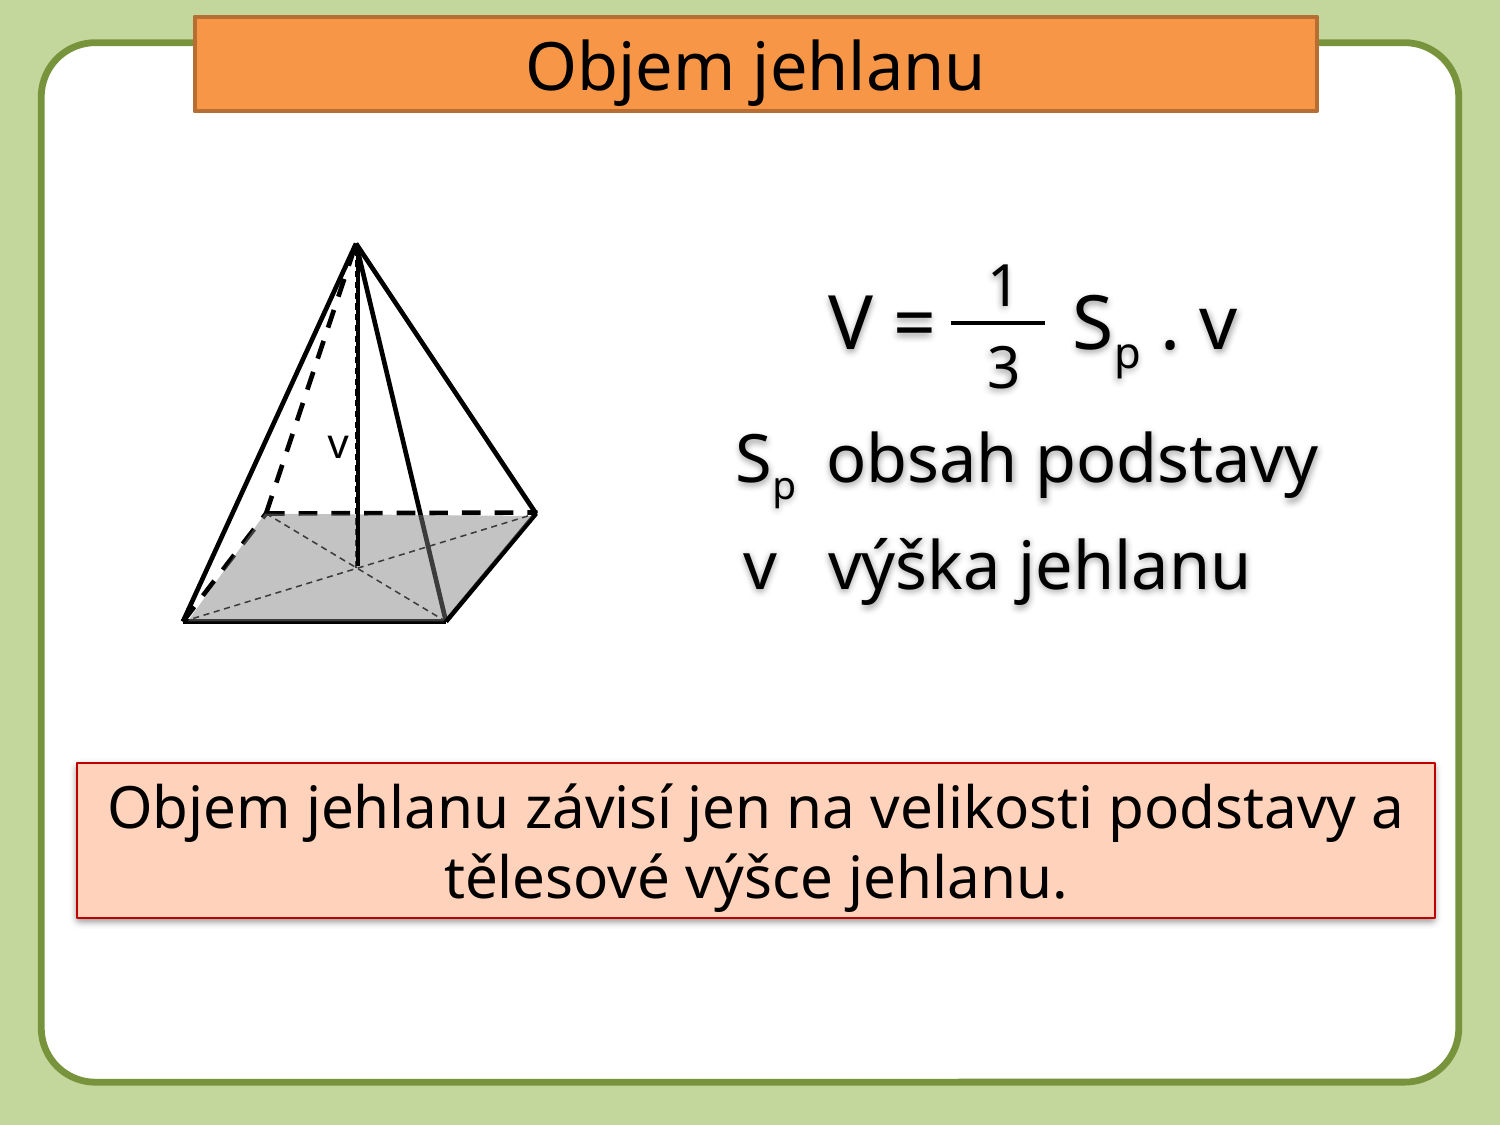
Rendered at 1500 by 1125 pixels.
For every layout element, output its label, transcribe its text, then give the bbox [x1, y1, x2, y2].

text_box v výška jehlanu [690, 514, 1306, 622]
text_box Objem jehlanu [193, 15, 1319, 113]
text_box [726, 240, 1341, 410]
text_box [182, 243, 538, 622]
text_box Sp obsah podstavy [714, 408, 1341, 515]
text_box Objem jehlanu závisí jen na velikosti podstavy a tělesové výšce jehlanu. [76, 762, 1436, 919]
text_box [39, 40, 1461, 1085]
